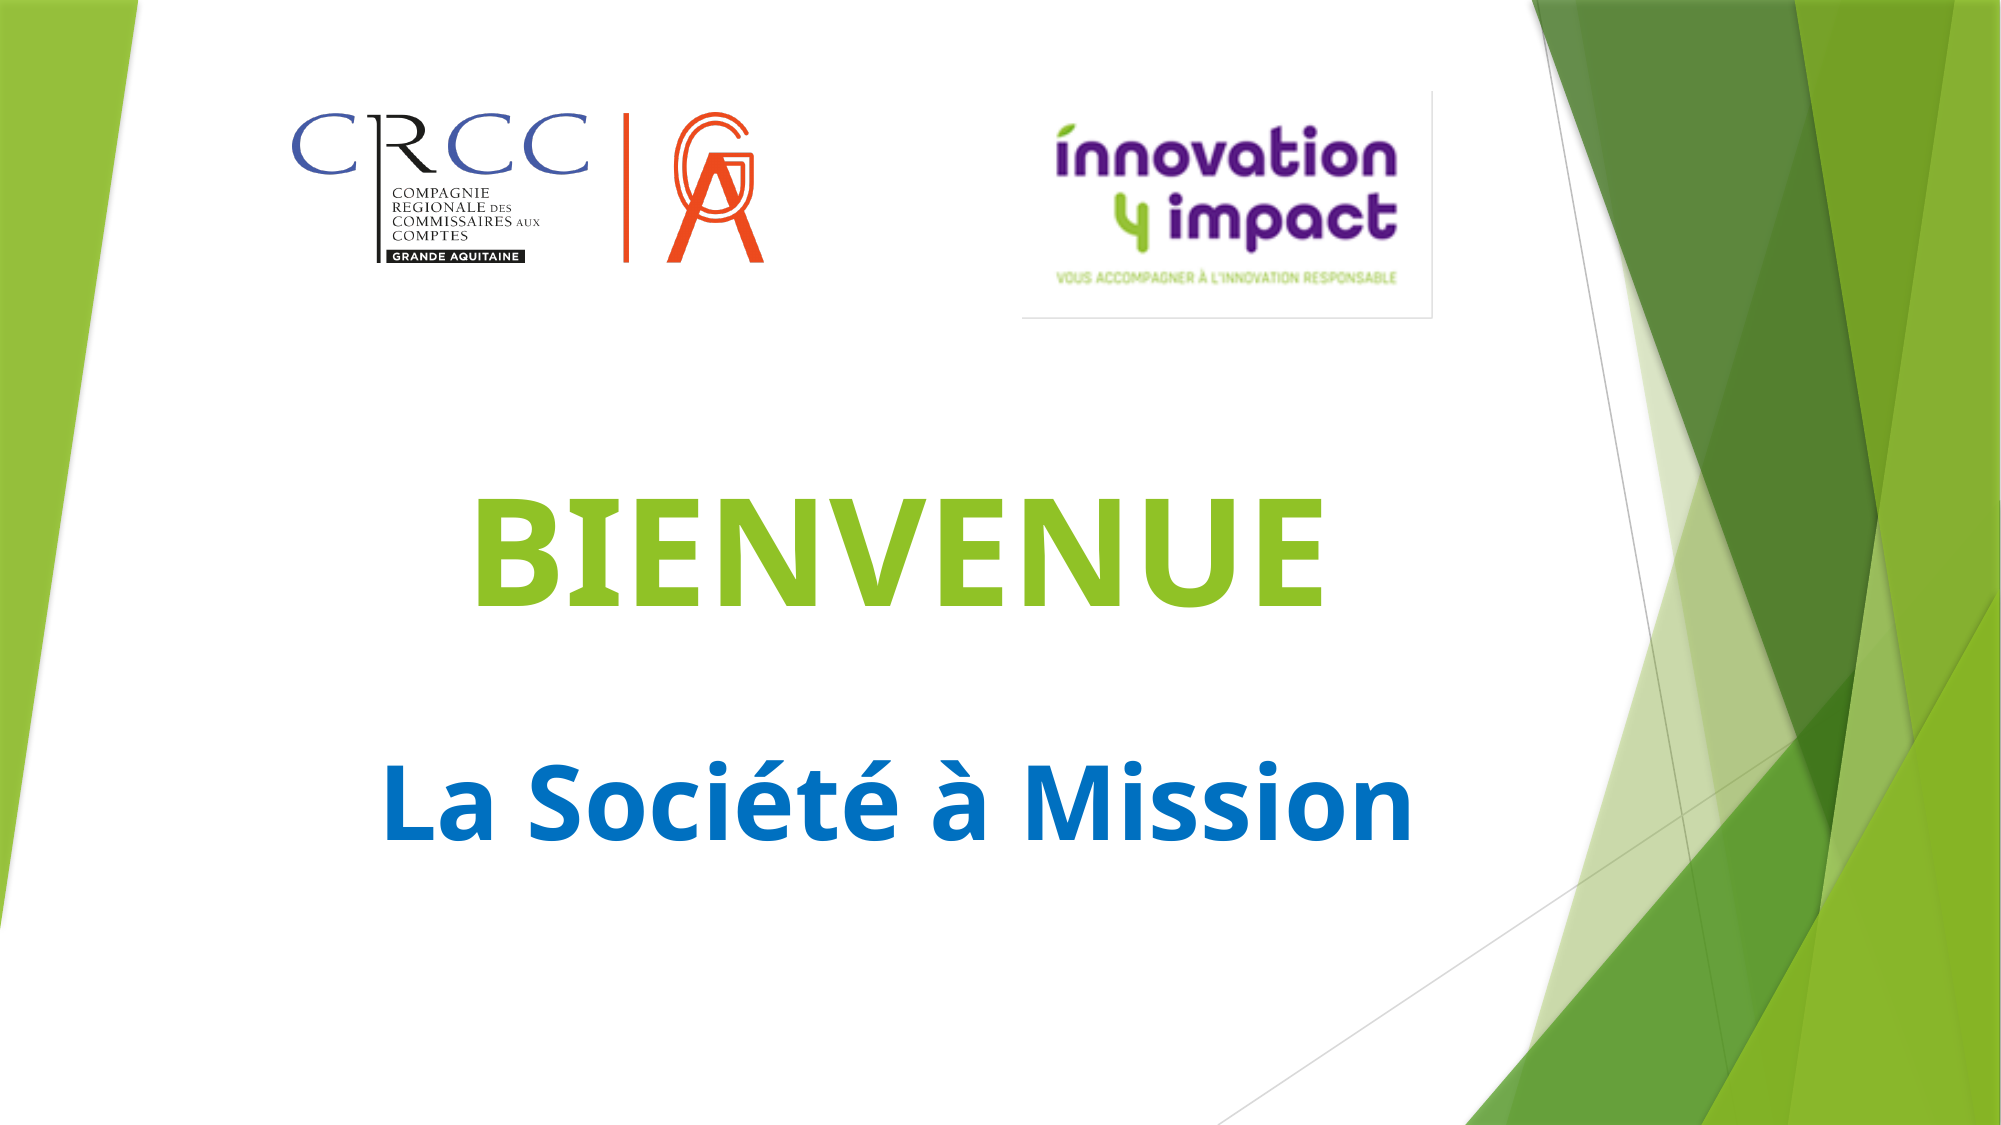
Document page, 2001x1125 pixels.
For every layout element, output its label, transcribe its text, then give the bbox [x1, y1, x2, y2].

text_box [292, 90, 1435, 321]
title BIENVENUE La Société à Mission [22, 399, 1773, 870]
